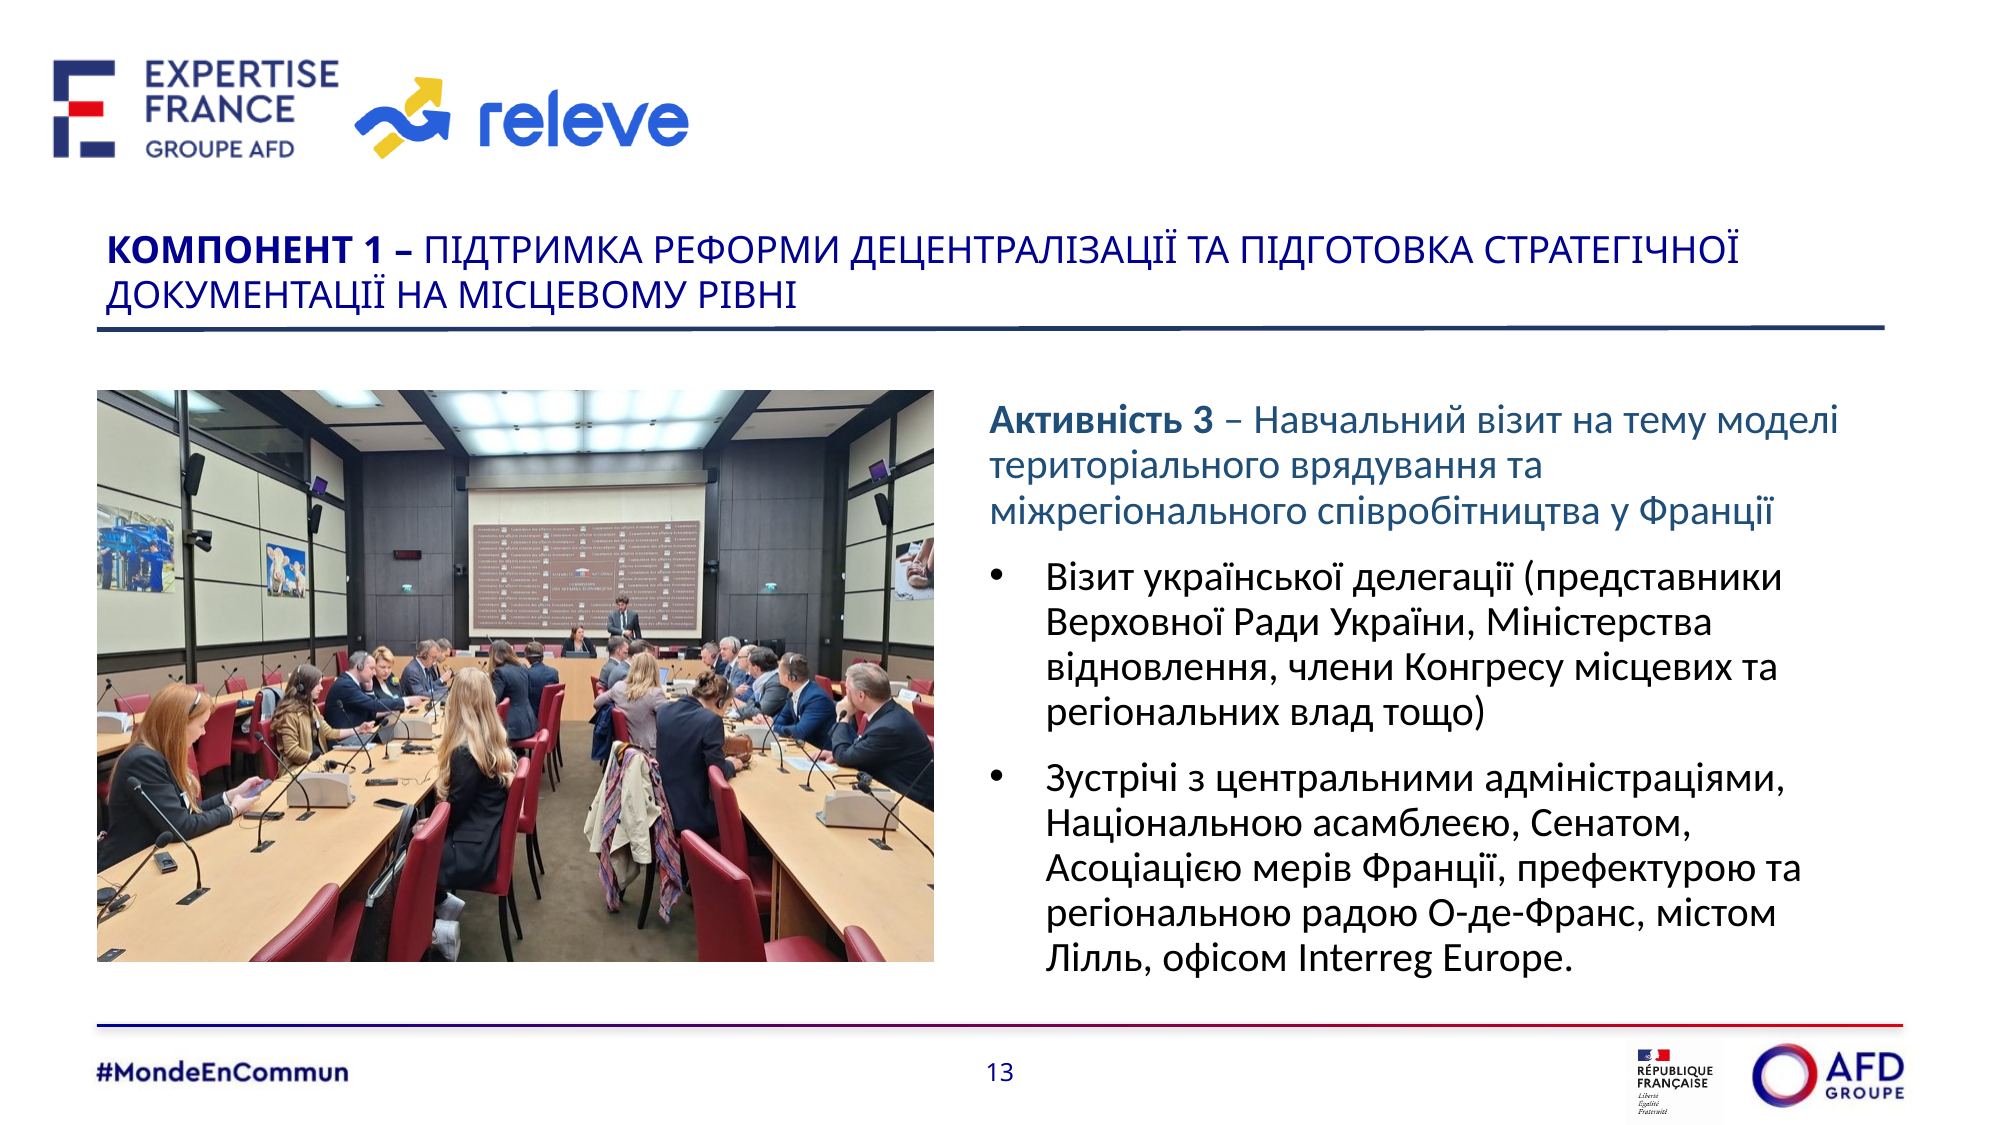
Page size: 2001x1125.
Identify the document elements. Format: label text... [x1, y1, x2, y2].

picture [24, 18, 704, 198]
text_box Компонент 1 – Підтримка реформи децентралізації та підготовка стратегічної документації на місцевому рівні [106, 218, 1876, 325]
picture [1735, 1028, 1925, 1120]
slide_number 13 [955, 1047, 1045, 1101]
picture [75, 1041, 371, 1106]
text_box Активність 3 – Навчальний візит на тему моделі територіального врядування та міжрегіонального співробітництва у Франції Візит української делегації (представники Верховної Ради України, Міністерства відновлення, члени Конгресу місцевих та регіональних влад тощо) Зустрічі з центральними адміністраціями, Національною асамблеєю, Сенатом, Aсоціацією мерів Франції, префектурою та регіональною радою О-де-Франс, містом Лілль, офісом Interreg Europe. [974, 390, 1885, 996]
picture [1625, 1037, 1725, 1125]
picture [96, 390, 934, 962]
